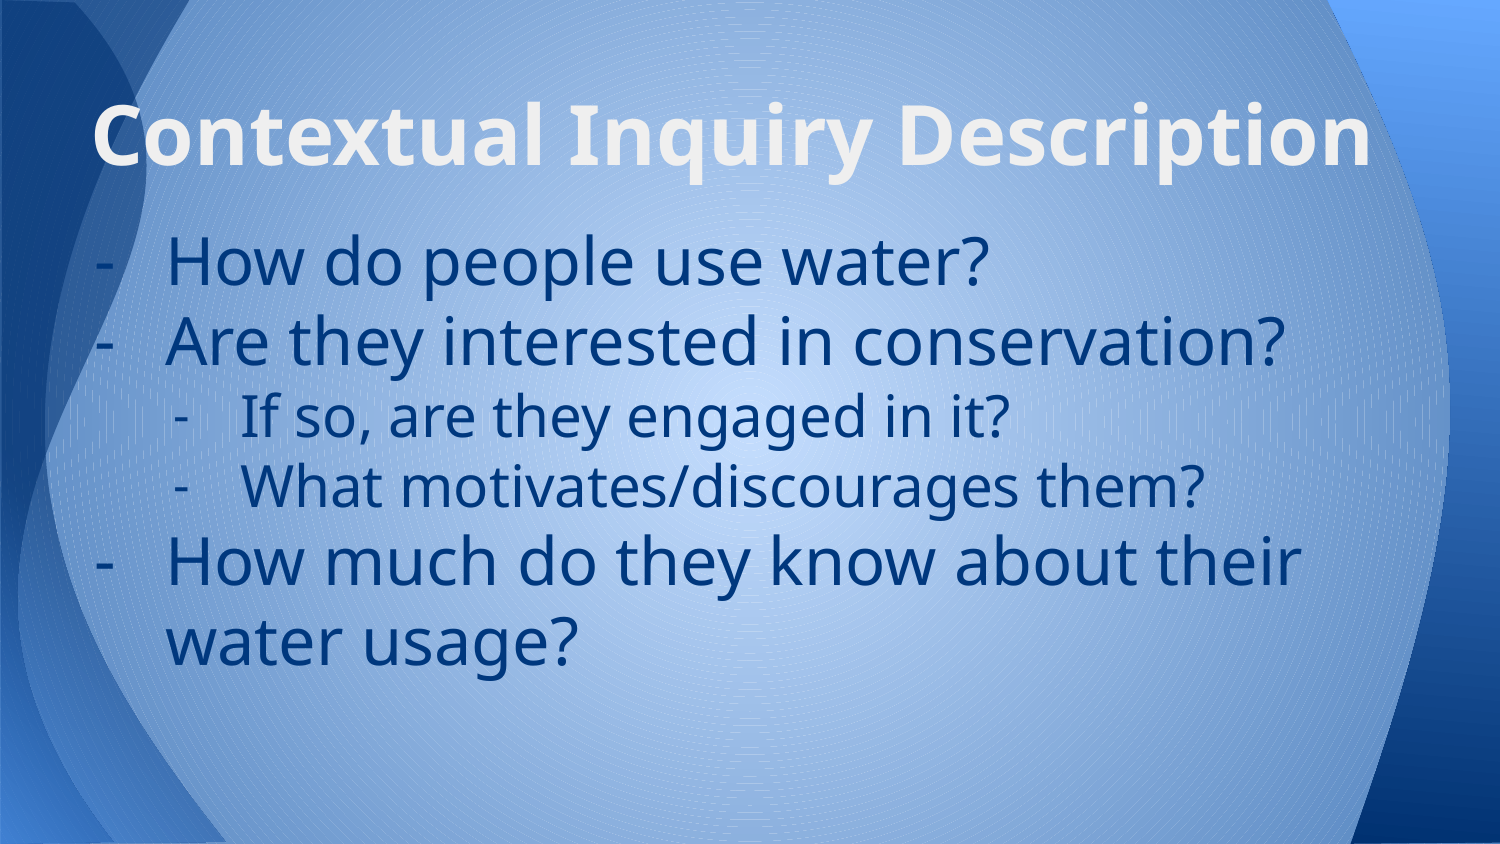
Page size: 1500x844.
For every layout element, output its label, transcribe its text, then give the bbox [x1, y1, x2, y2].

title Contextual Inquiry Description [75, 33, 1425, 197]
list How do people use water? Are they interested in conservation? If so, are they engaged in it? What motivates/discourages them? How much do they know about their water usage? [75, 204, 1425, 800]
